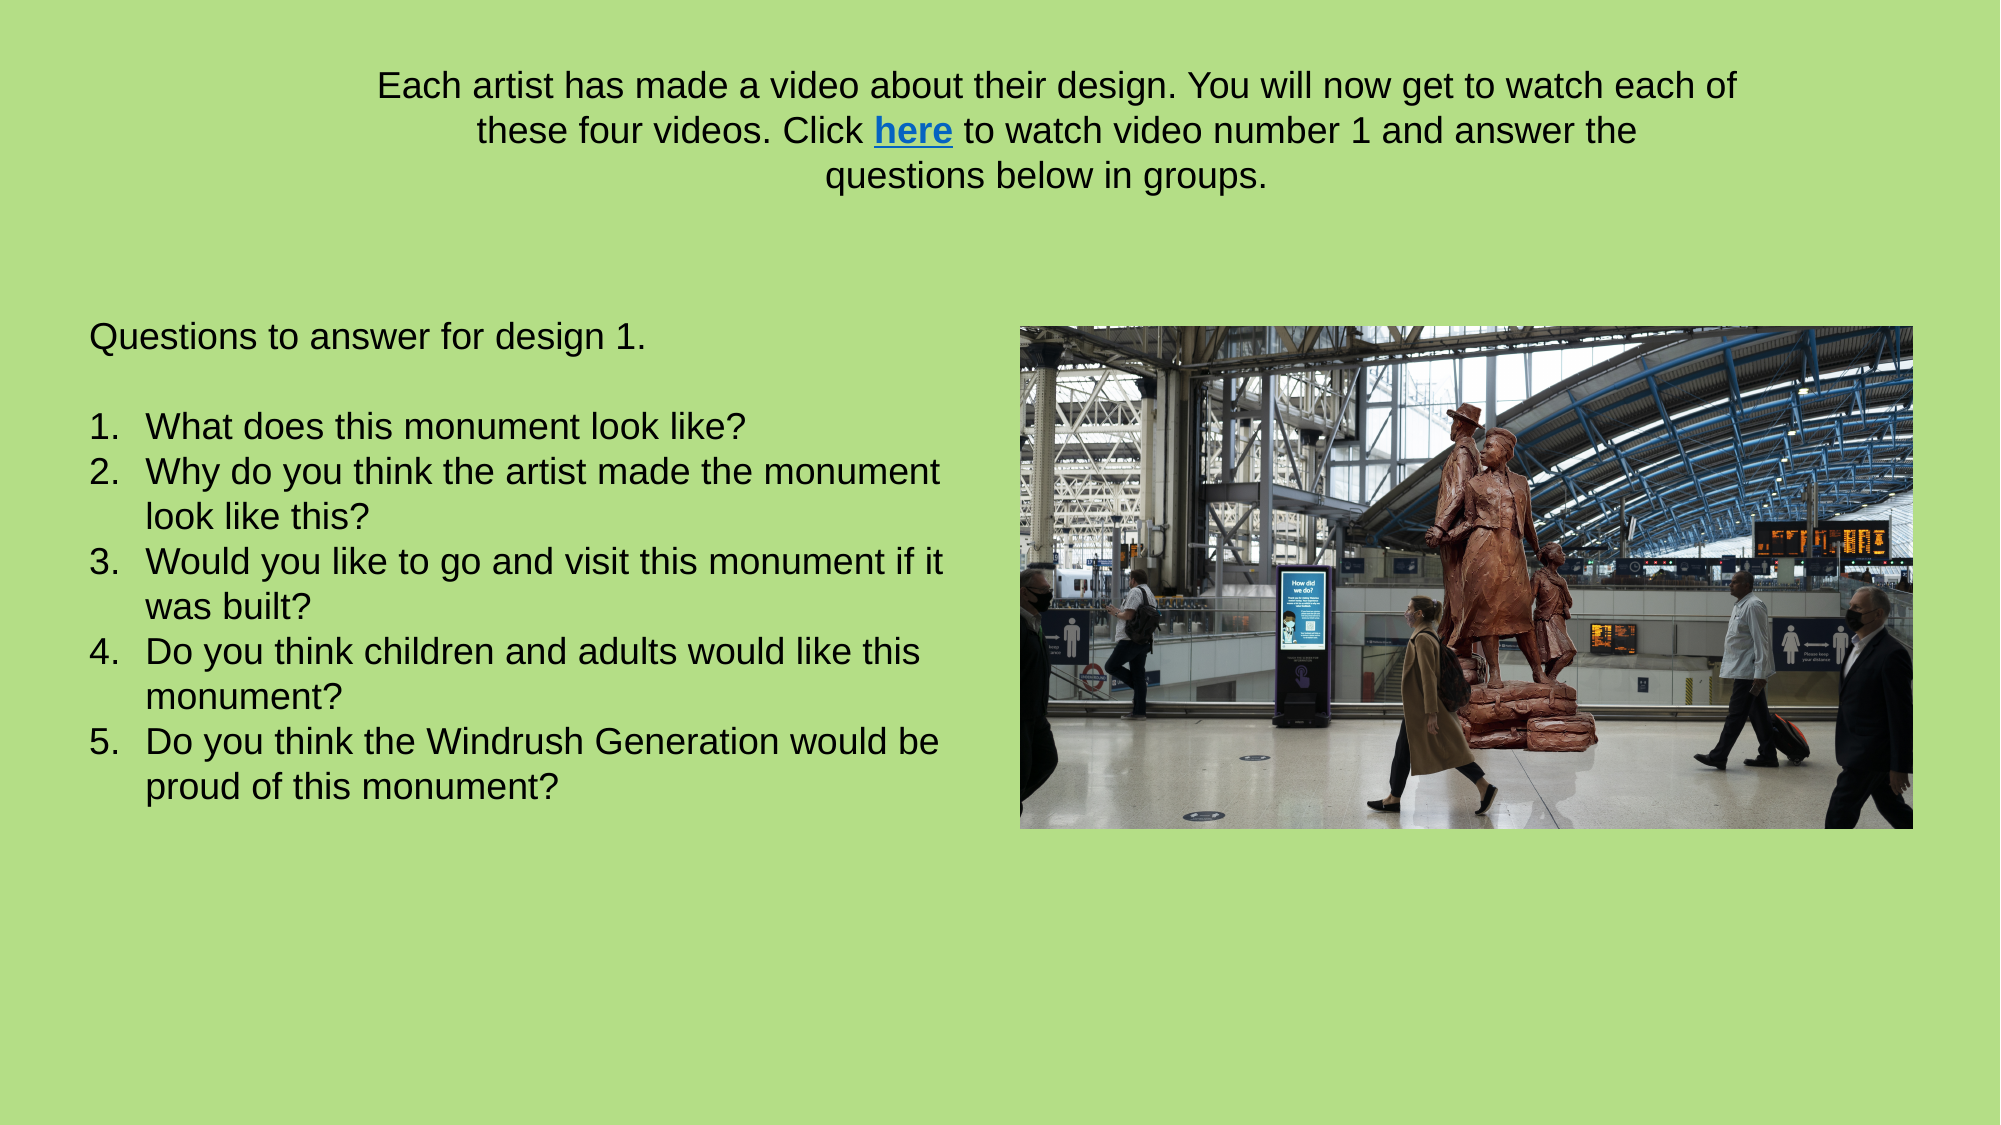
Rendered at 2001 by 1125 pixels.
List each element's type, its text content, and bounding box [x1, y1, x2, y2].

picture [1020, 326, 1913, 829]
text_box Each artist has made a video about their design. You will now get to watch each of these four videos. Click here to watch video number 1 and answer the questions below in groups. [339, 53, 1775, 204]
text_box Questions to answer for design 1. What does this monument look like? Why do you think the artist made the monument look like this? Would you like to go and visit this monument if it was built? Do you think children and adults would like this monument? Do you think the Windrush Generation would be proud of this monument? [74, 304, 1020, 815]
